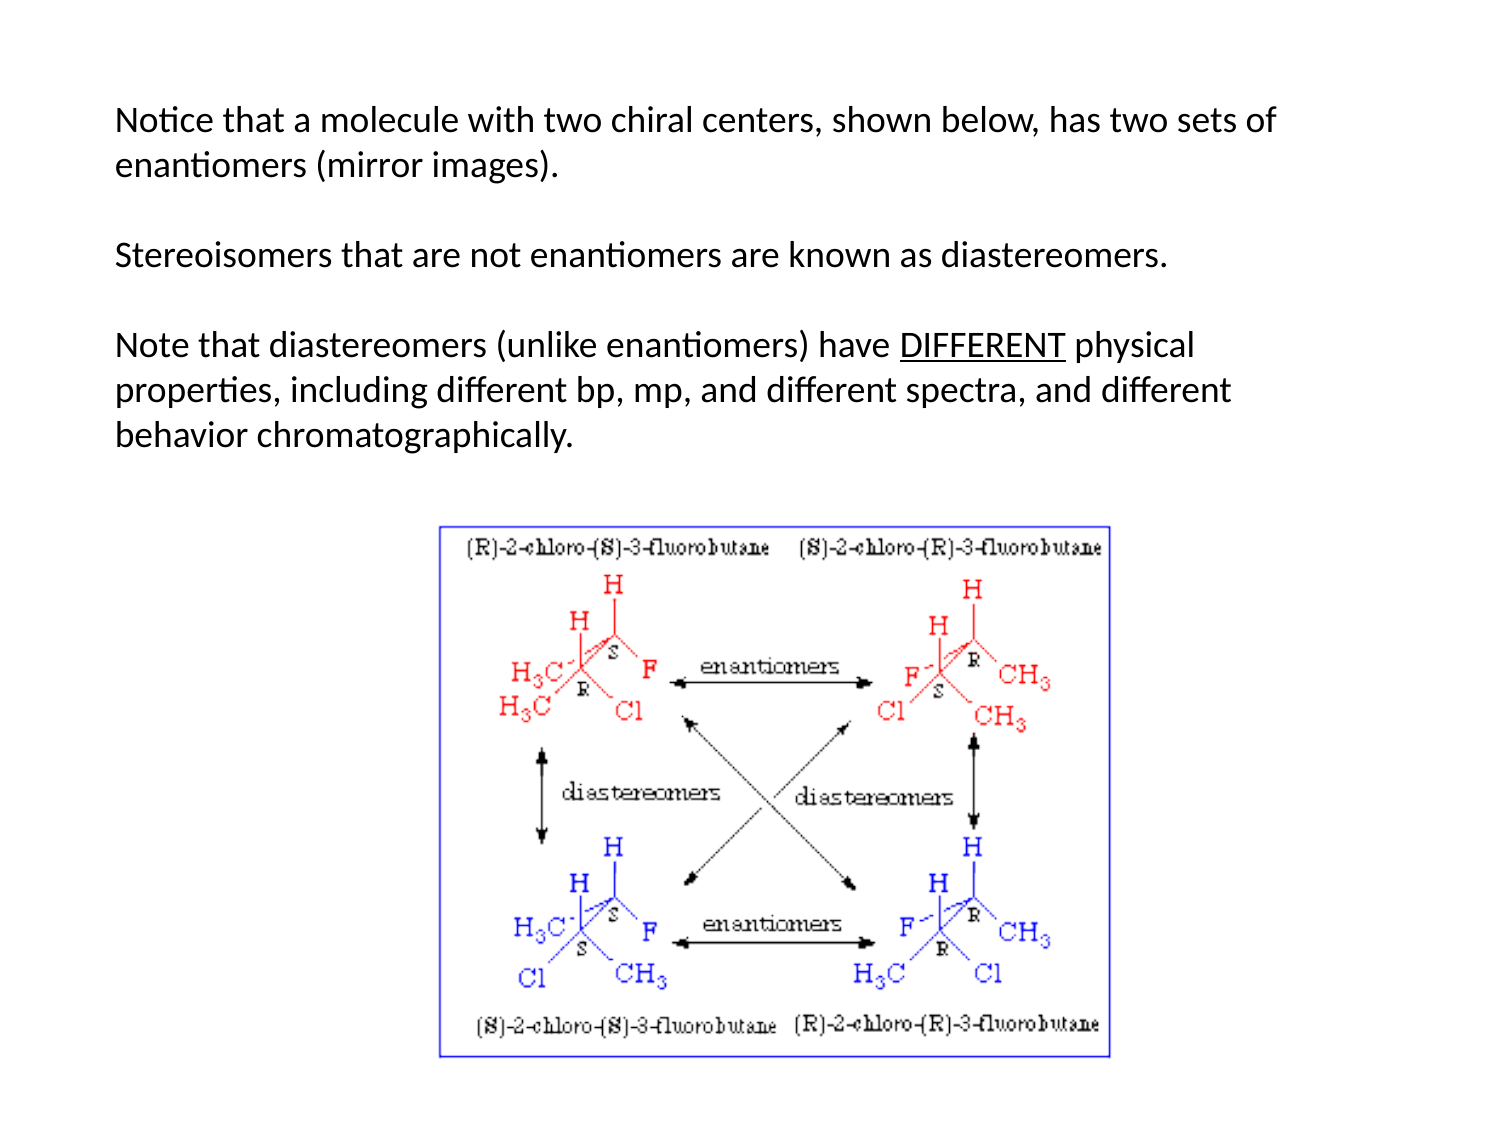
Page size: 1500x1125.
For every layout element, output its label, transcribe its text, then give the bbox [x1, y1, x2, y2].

text_box Notice that a molecule with two chiral centers, shown below, has two sets of enantiomers (mirror images). Stereoisomers that are not enantiomers are known as diastereomers. Note that diastereomers (unlike enantiomers) have DIFFERENT physical properties, including different bp, mp, and different spectra, and different behavior chromatographically. [99, 87, 1325, 463]
picture [437, 524, 1114, 1061]
